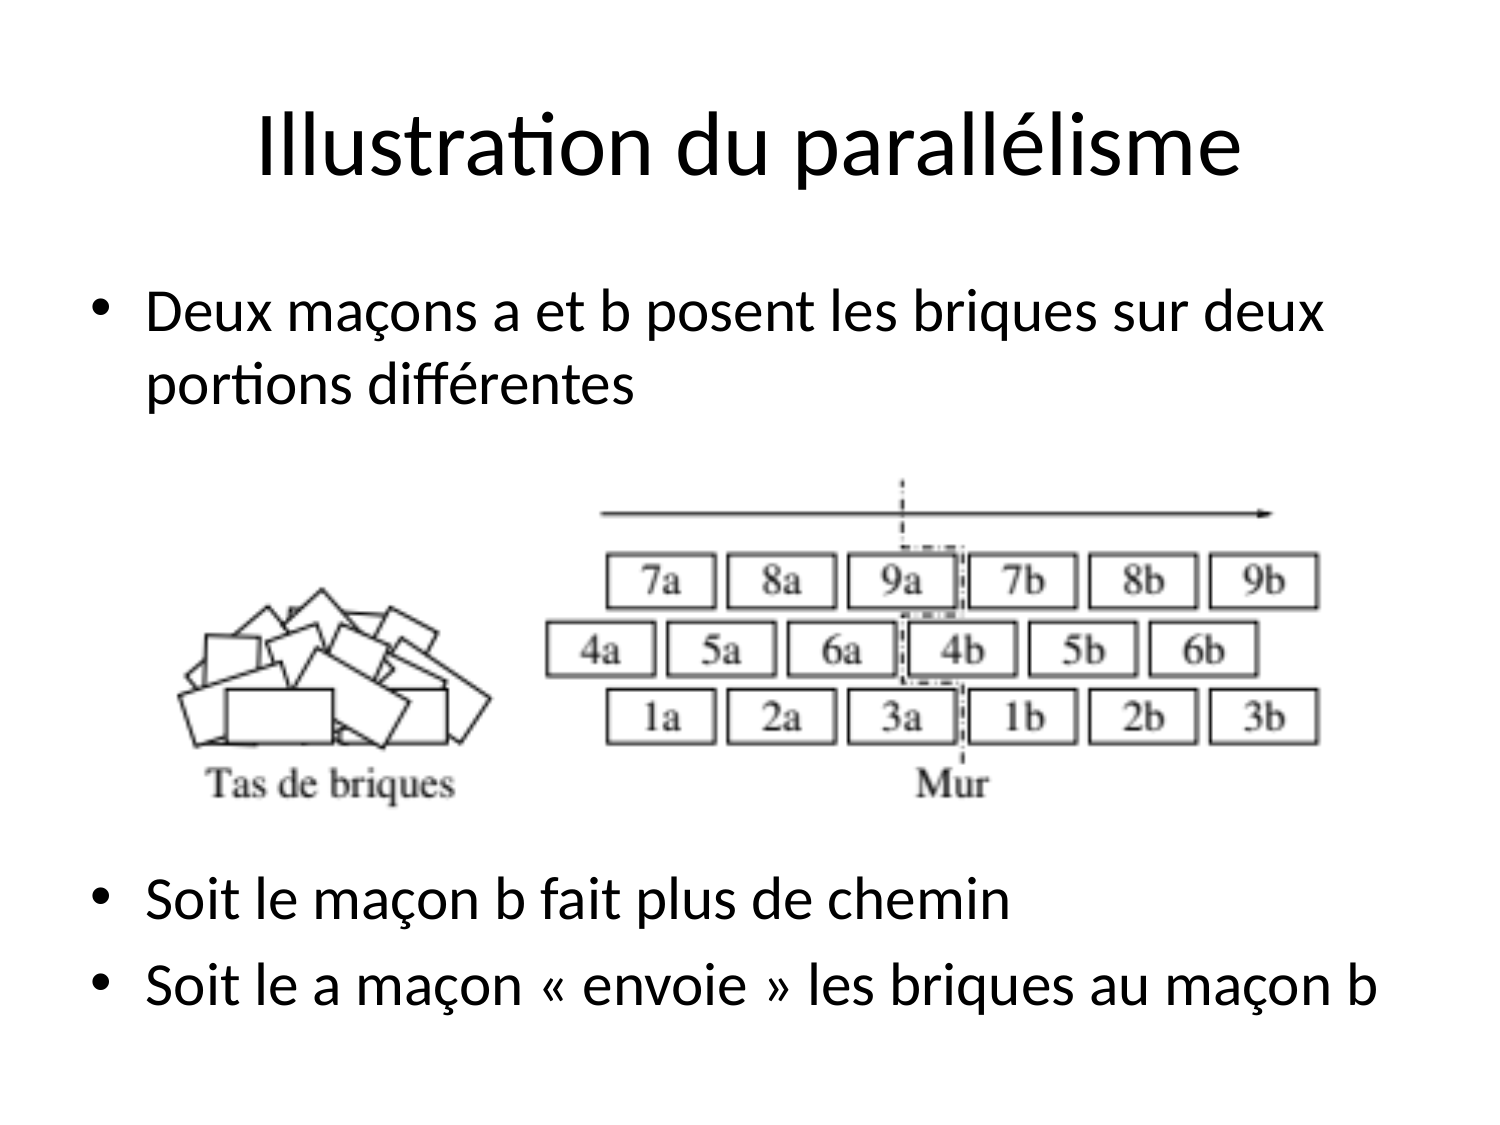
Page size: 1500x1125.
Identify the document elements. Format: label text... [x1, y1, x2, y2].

title Illustration du parallélisme [75, 45, 1425, 233]
picture [94, 452, 1403, 845]
list Deux maçons a et b posent les briques sur deux portions différentes Soit le maçon b fait plus de chemin Soit le a maçon « envoie » les briques au maçon b [75, 262, 1425, 1042]
